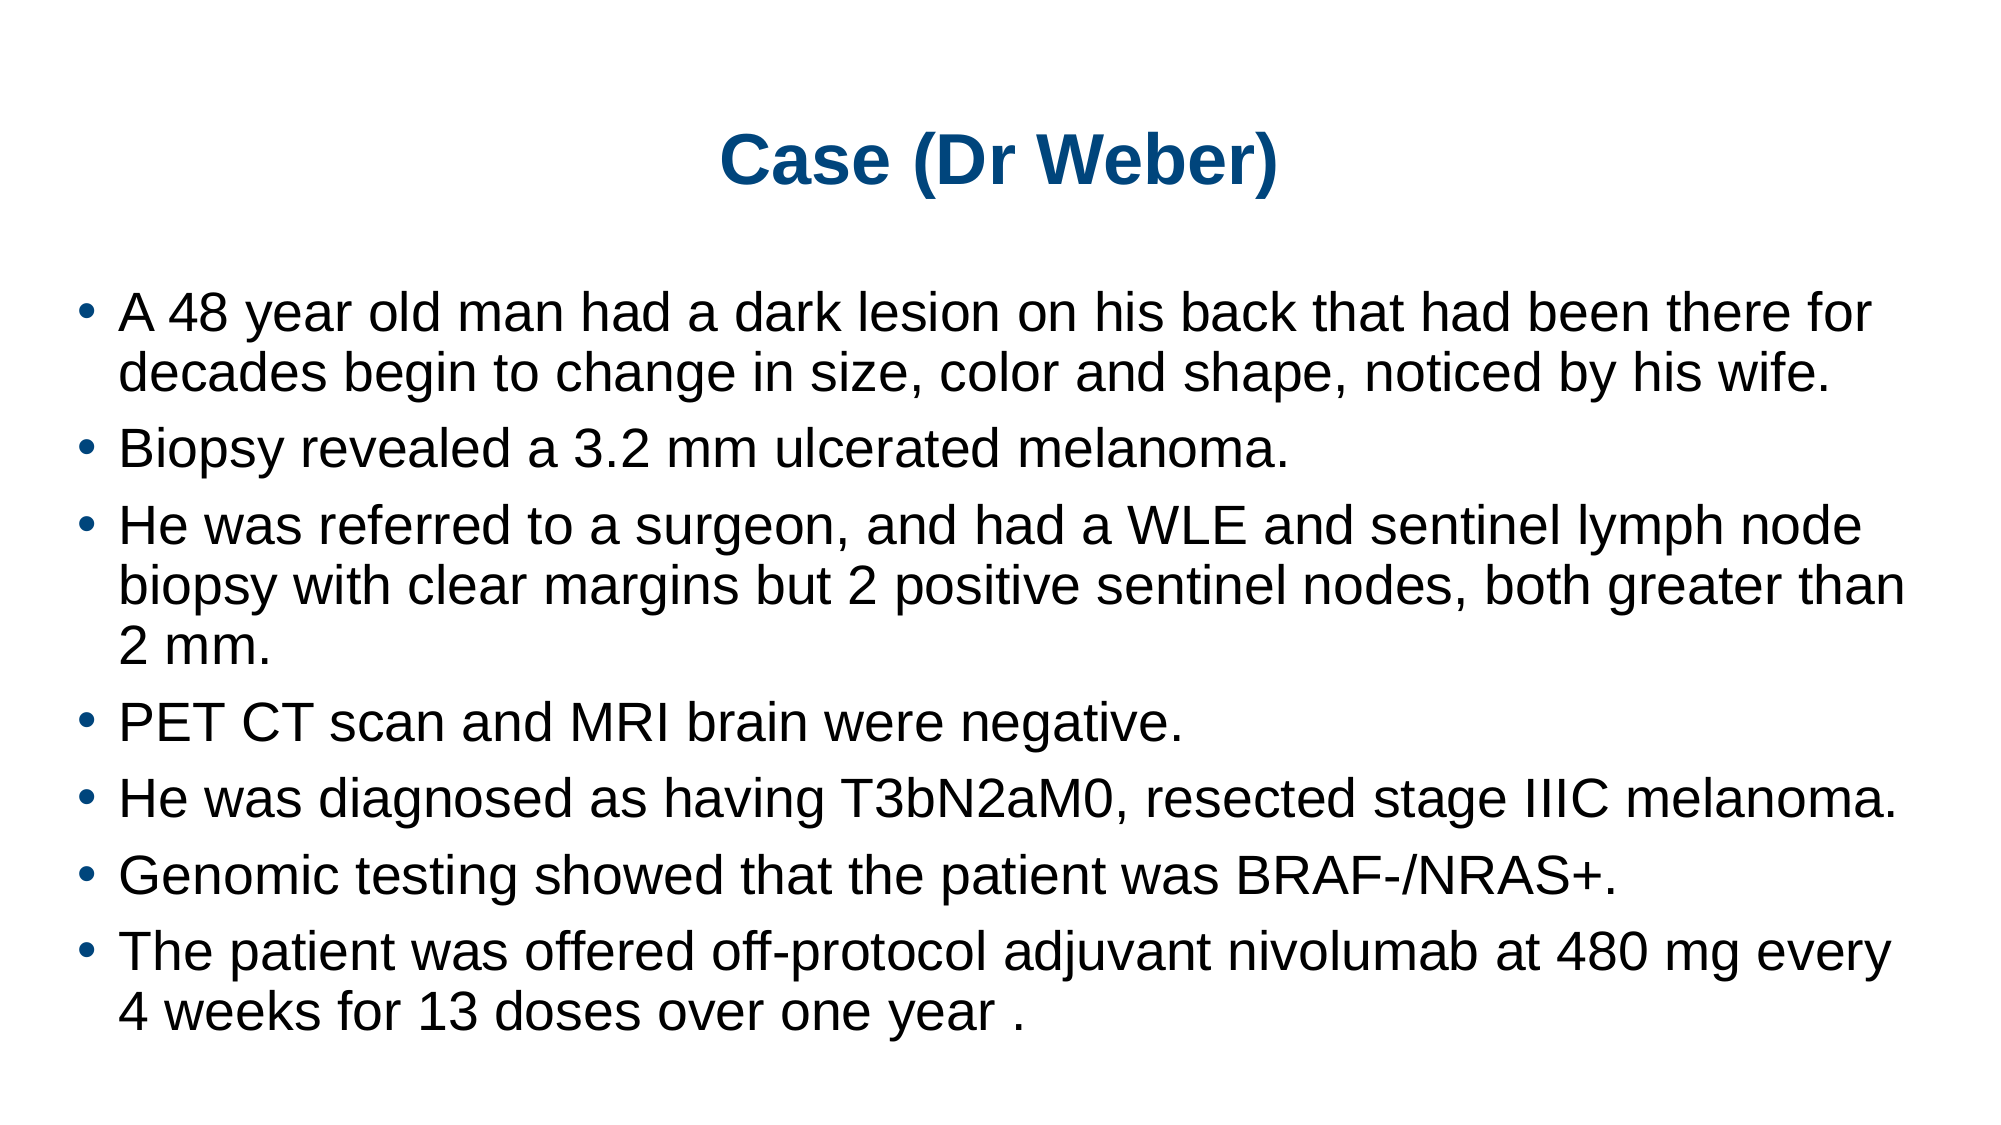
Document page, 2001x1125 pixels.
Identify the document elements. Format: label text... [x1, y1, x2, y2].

list A 48 year old man had a dark lesion on his back that had been there for decades begin to change in size, color and shape, noticed by his wife. Biopsy revealed a 3.2 mm ulcerated melanoma. He was referred to a surgeon, and had a WLE and sentinel lymph node biopsy with clear margins but 2 positive sentinel nodes, both greater than 2 mm. PET CT scan and MRI brain were negative. He was diagnosed as having T3bN2aM0, resected stage IIIC melanoma. Genomic testing showed that the patient was BRAF-/NRAS+. The patient was offered off-protocol adjuvant nivolumab at 480 mg every 4 weeks for 13 doses over one year . [62, 275, 1938, 1082]
title Case (Dr Weber) [62, 131, 1938, 275]
